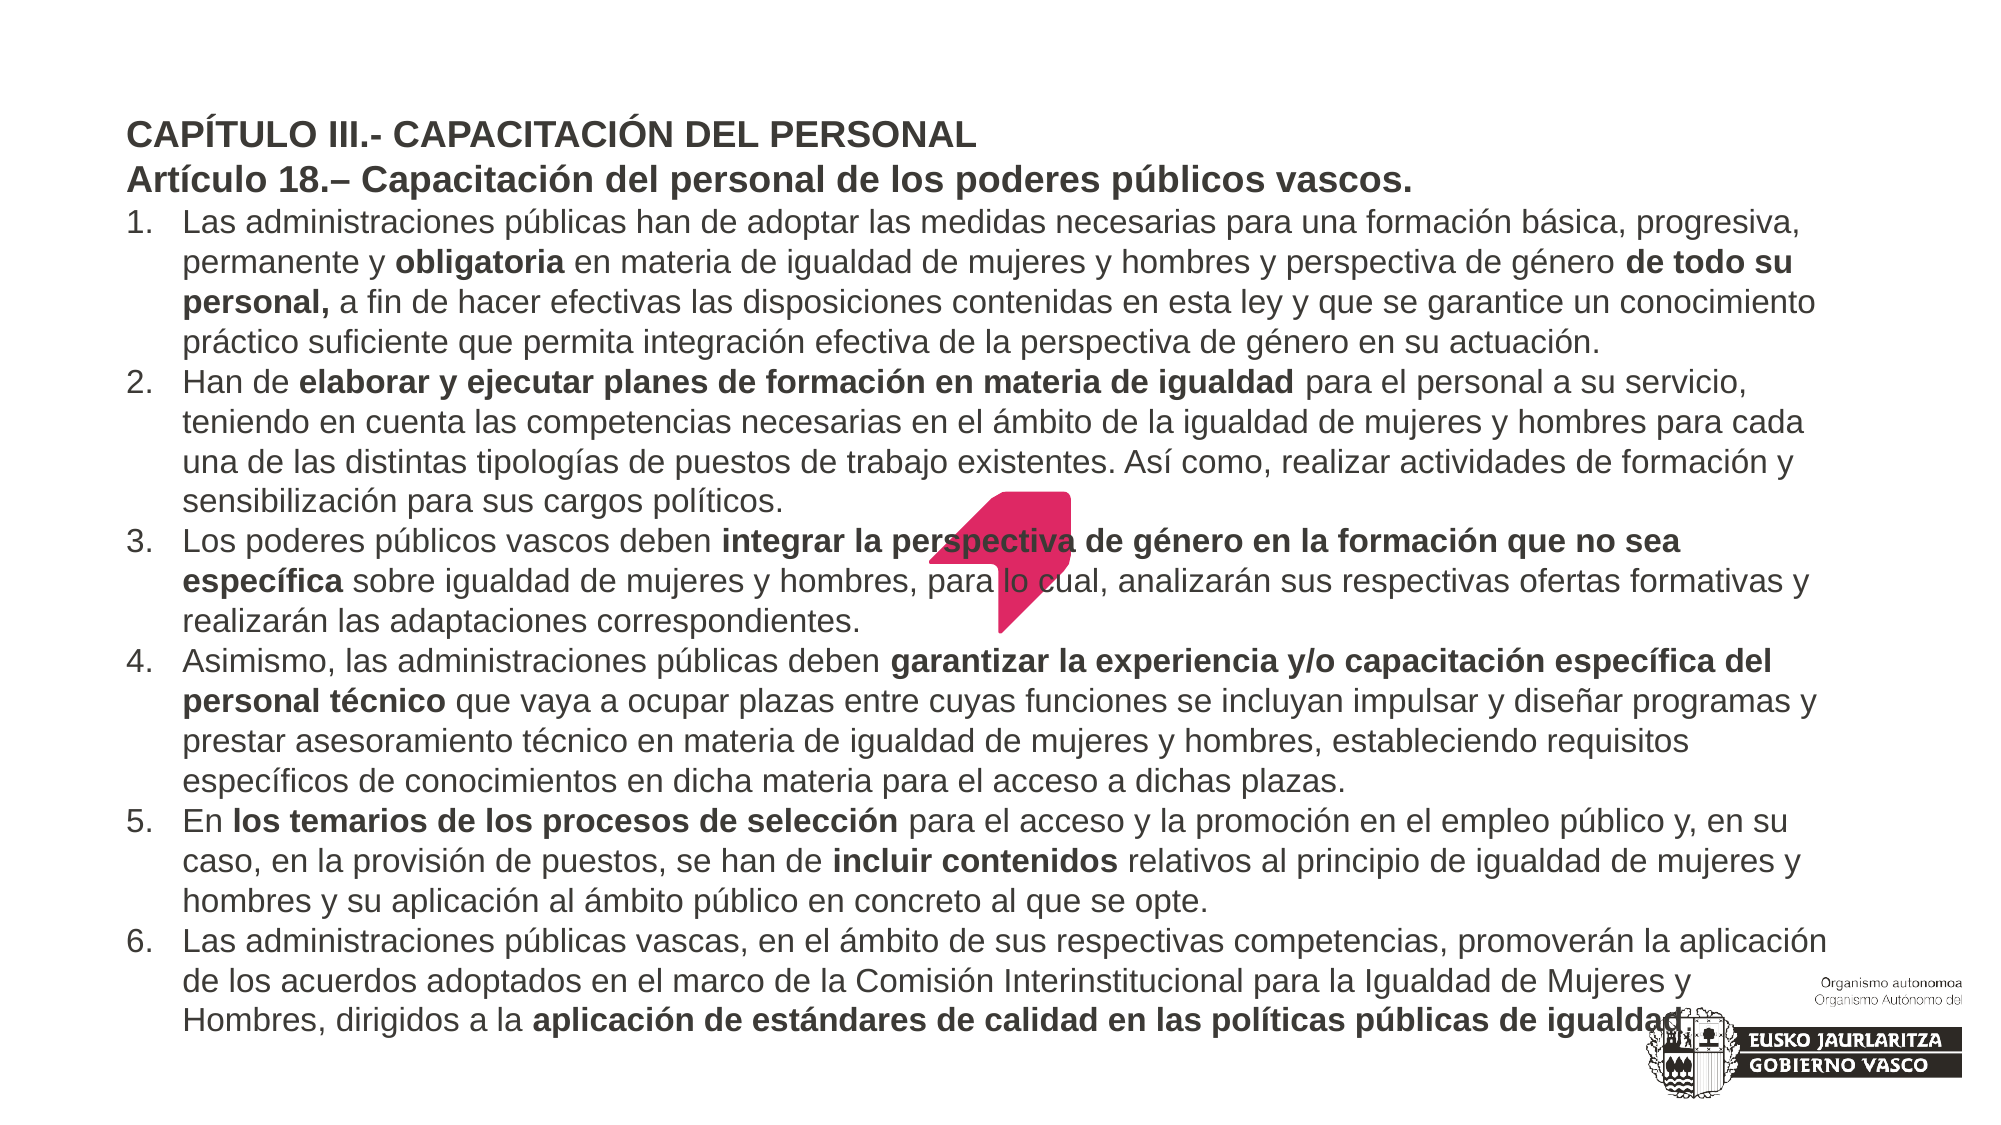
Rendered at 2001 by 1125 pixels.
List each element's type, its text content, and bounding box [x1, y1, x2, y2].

picture [1646, 977, 1962, 1099]
text_box CAPÍTULO III.- CAPACITACIÓN DEL PERSONAL Artículo 18.– Capacitación del personal de los poderes públicos vascos. Las administraciones públicas han de adoptar las medidas necesarias para una formación básica, progresiva, permanente y obligatoria en materia de igualdad de mujeres y hombres y perspectiva de género de todo su personal, a fin de hacer efectivas las disposiciones contenidas en esta ley y que se garantice un conocimiento práctico suficiente que permita integración efectiva de la perspectiva de género en su actuación. Han de elaborar y ejecutar planes de formación en materia de igualdad para el personal a su servicio, teniendo en cuenta las competencias necesarias en el ámbito de la igualdad de mujeres y hombres para cada una de las distintas tipologías de puestos de trabajo existentes. Así como, realizar actividades de formación y sensibilización para sus cargos políticos. Los poderes públicos vascos deben integrar la perspectiva de género en la formación que no sea específica sobre igualdad de mujeres y hombres, para lo cual, analizarán sus respectivas ofertas formativas y realizarán las adaptaciones correspondientes. Asimismo, las administraciones públicas deben garantizar la experiencia y/o capacitación específica del personal técnico que vaya a ocupar plazas entre cuyas funciones se incluyan impulsar y diseñar programas y prestar asesoramiento técnico en materia de igualdad de mujeres y hombres, estableciendo requisitos específicos de conocimientos en dicha materia para el acceso a dichas plazas. En los temarios de los procesos de selección para el acceso y la promoción en el empleo público y, en su caso, en la provisión de puestos, se han de incluir contenidos relativos al principio de igualdad de mujeres y hombres y su aplicación al ámbito público en concreto al que se opte. Las administraciones públicas vascas, en el ámbito de sus respectivas competencias, promoverán la aplicación de los acuerdos adoptados en el marco de la Comisión Interinstitucional para la Igualdad de Mujeres y Hombres, dirigidos a la aplicación de estándares de calidad en las políticas públicas de igualdad. [111, 102, 1854, 1086]
